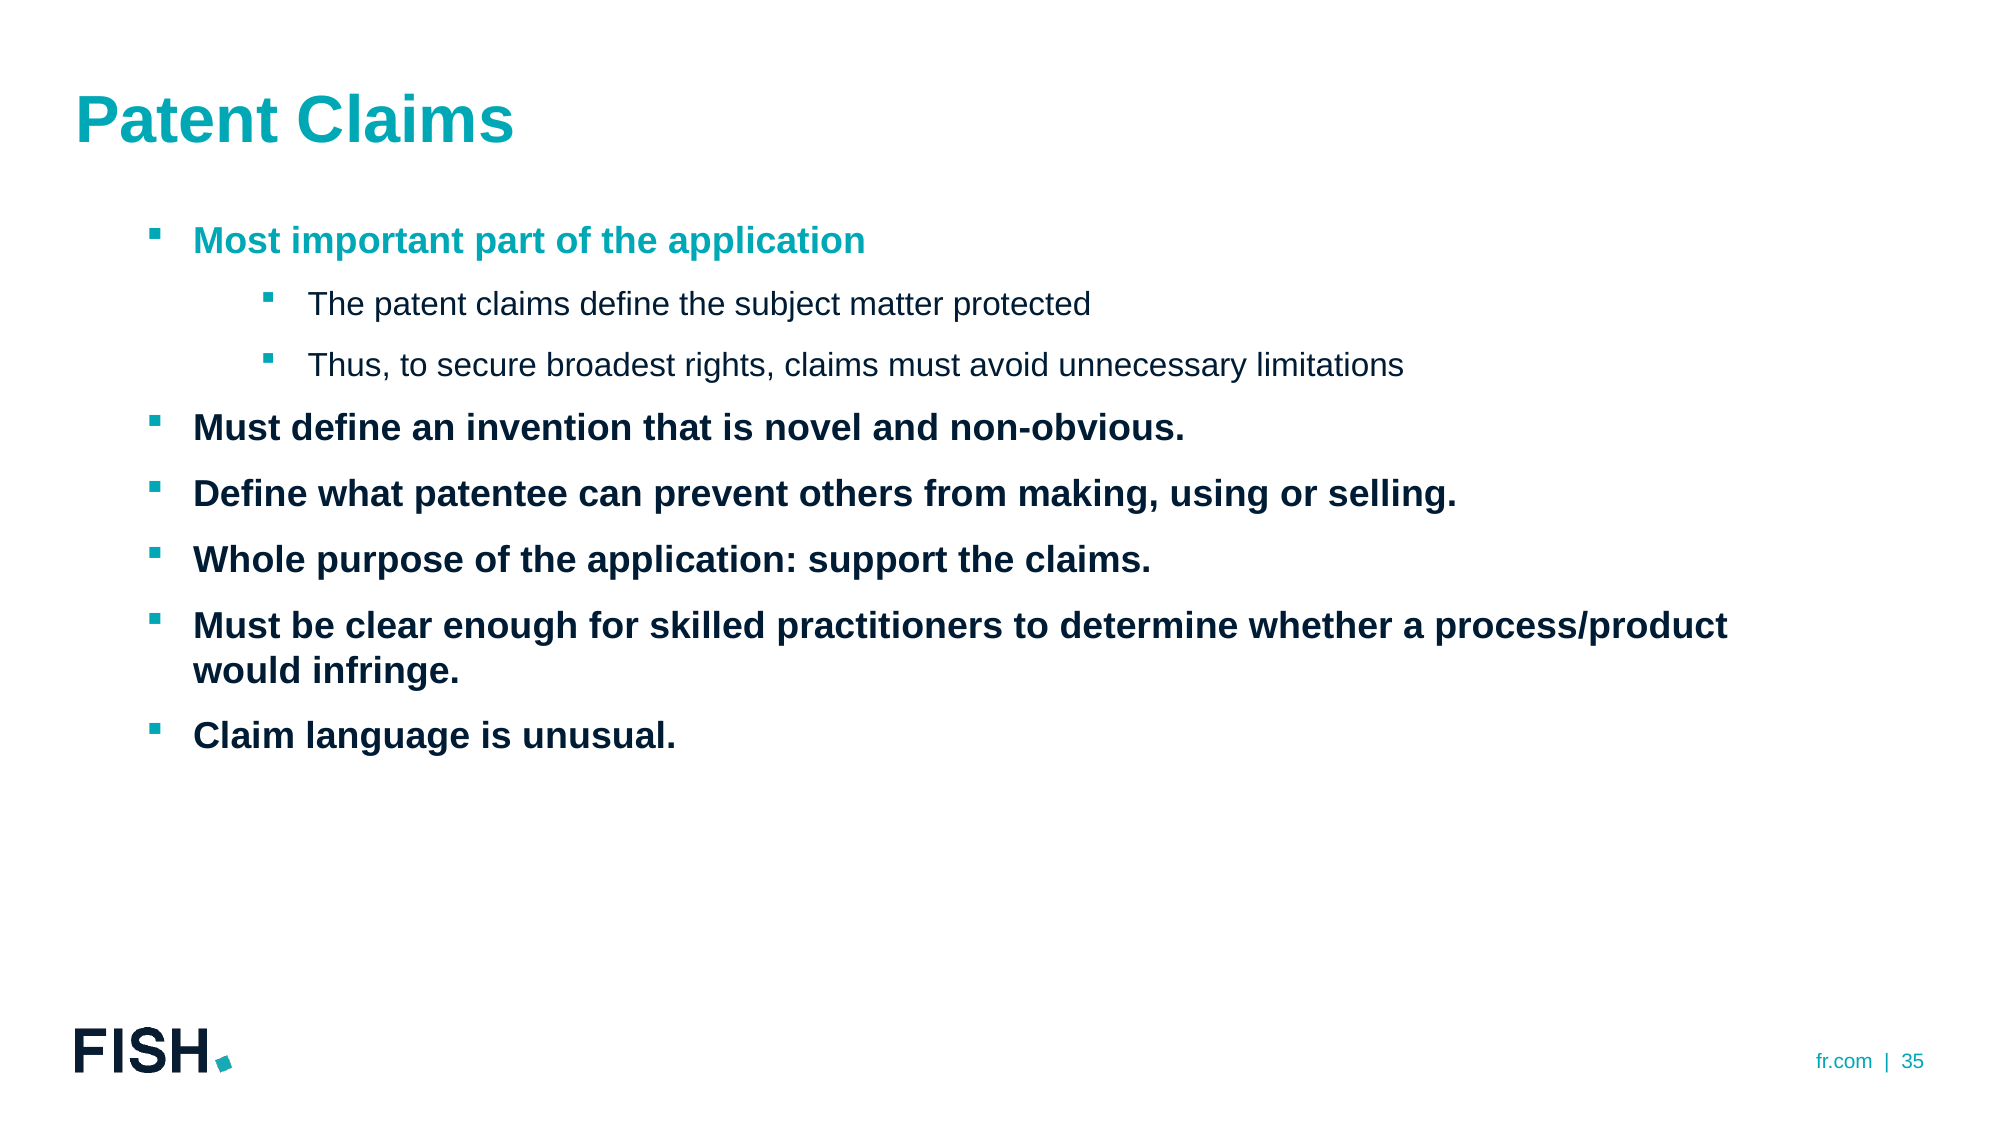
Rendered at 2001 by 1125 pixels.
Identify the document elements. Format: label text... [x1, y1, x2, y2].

picture [75, 1027, 232, 1073]
list Most important part of the application The patent claims define the subject matter protected Thus, to secure broadest rights, claims must avoid unnecessary limitations Must define an invention that is novel and non-obvious. Define what patentee can prevent others from making, using or selling. Whole purpose of the application: support the claims. Must be clear enough for skilled practitioners to determine whether a process/product would infringe. Claim language is unusual. [71, 216, 1917, 773]
title Patent Claims [0, 78, 2000, 157]
